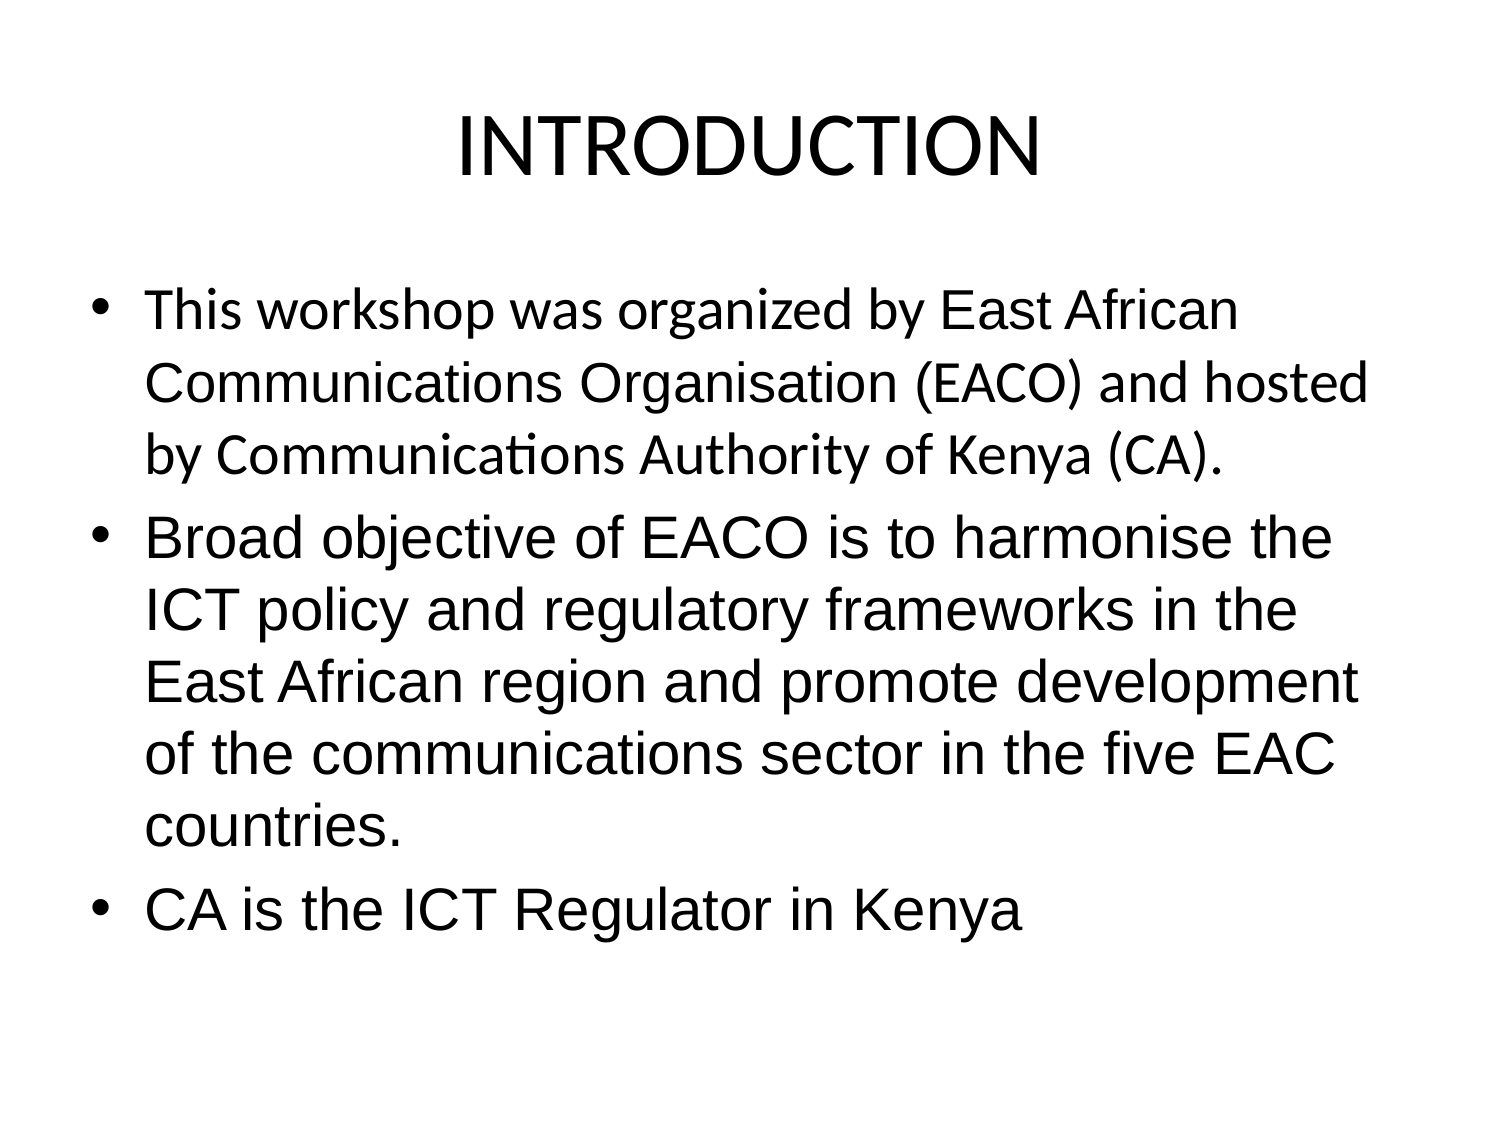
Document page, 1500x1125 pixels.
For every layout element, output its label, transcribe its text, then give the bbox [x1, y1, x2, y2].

list This workshop was organized by East African Communications Organisation (EACO) and hosted by Communications Authority of Kenya (CA). Broad objective of EACO is to harmonise the ICT policy and regulatory frameworks in the East African region and promote development of the communications sector in the five EAC countries. CA is the ICT Regulator in Kenya [75, 262, 1425, 1005]
title INTRODUCTION [75, 45, 1425, 233]
